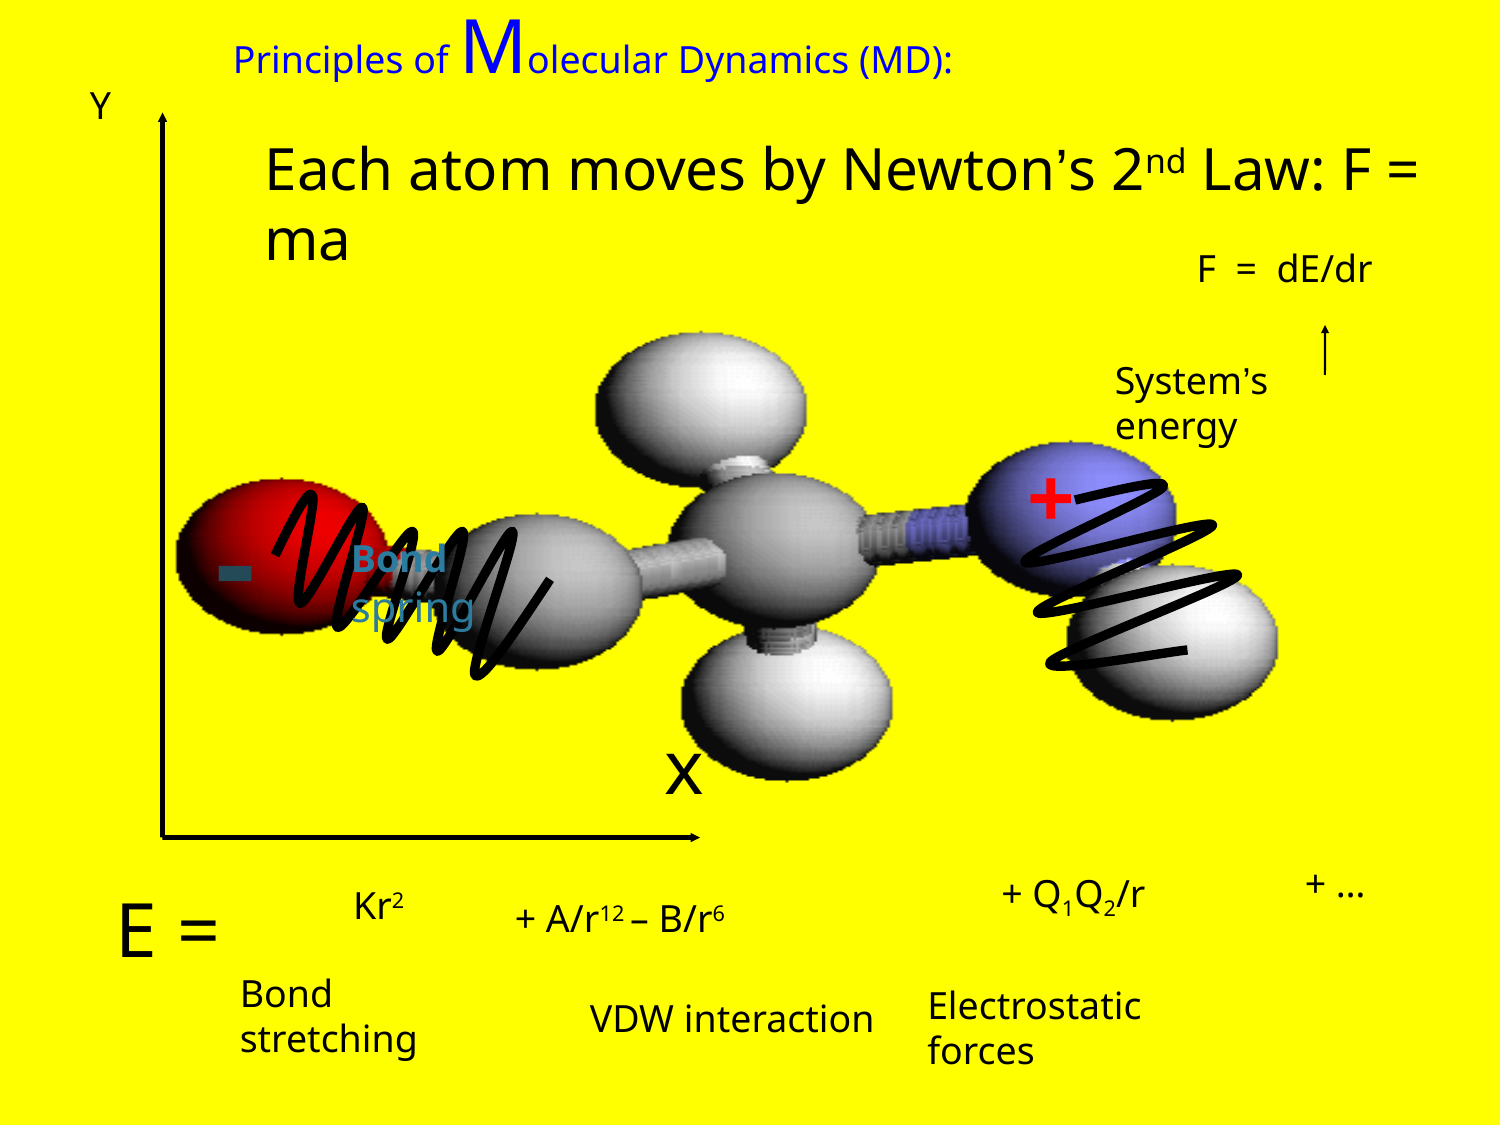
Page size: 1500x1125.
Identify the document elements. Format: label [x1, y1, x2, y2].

text_box [74, 74, 719, 838]
text_box [274, 486, 551, 684]
text_box [1099, 236, 1446, 411]
text_box [499, 886, 913, 1049]
text_box [224, 874, 495, 1024]
picture [0, 0, 1500, 1125]
text_box [911, 861, 1238, 1036]
